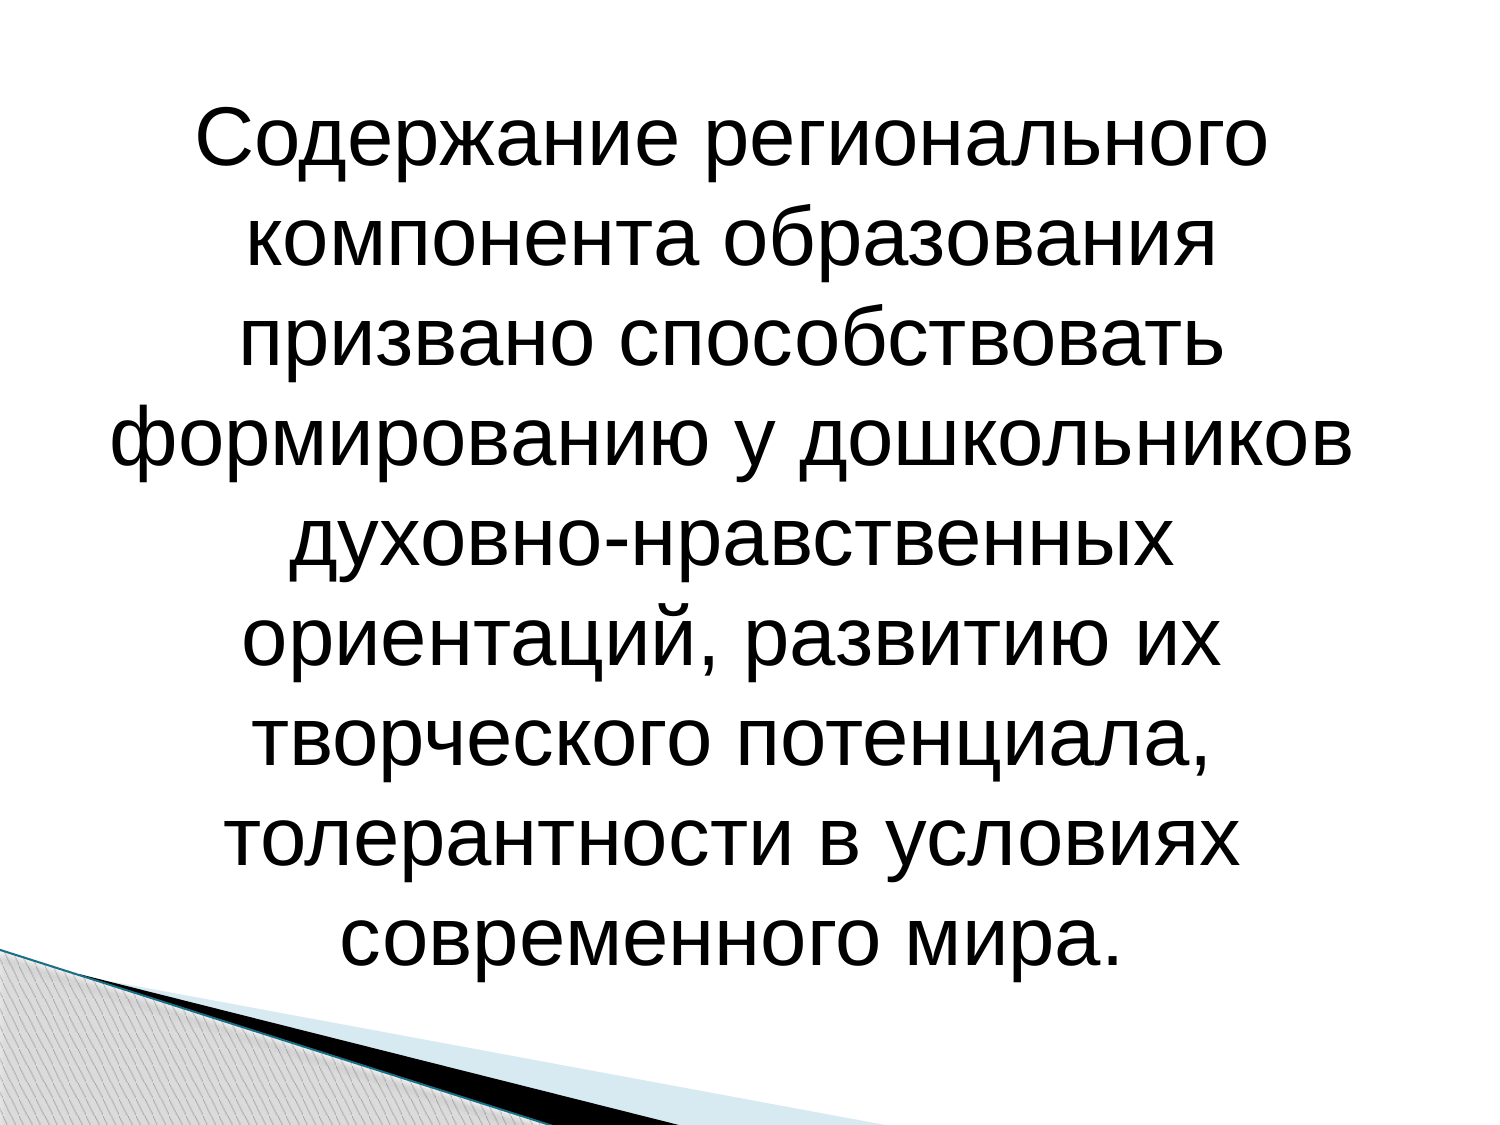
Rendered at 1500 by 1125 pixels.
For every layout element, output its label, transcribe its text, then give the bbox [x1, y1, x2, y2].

text_box Содержание регионального компонента образования призвано способствовать формированию у дошкольников духовно-нравственных ориентаций, развитию их творческого потенциала, толерантности в условиях современного мира. [70, 74, 1395, 990]
